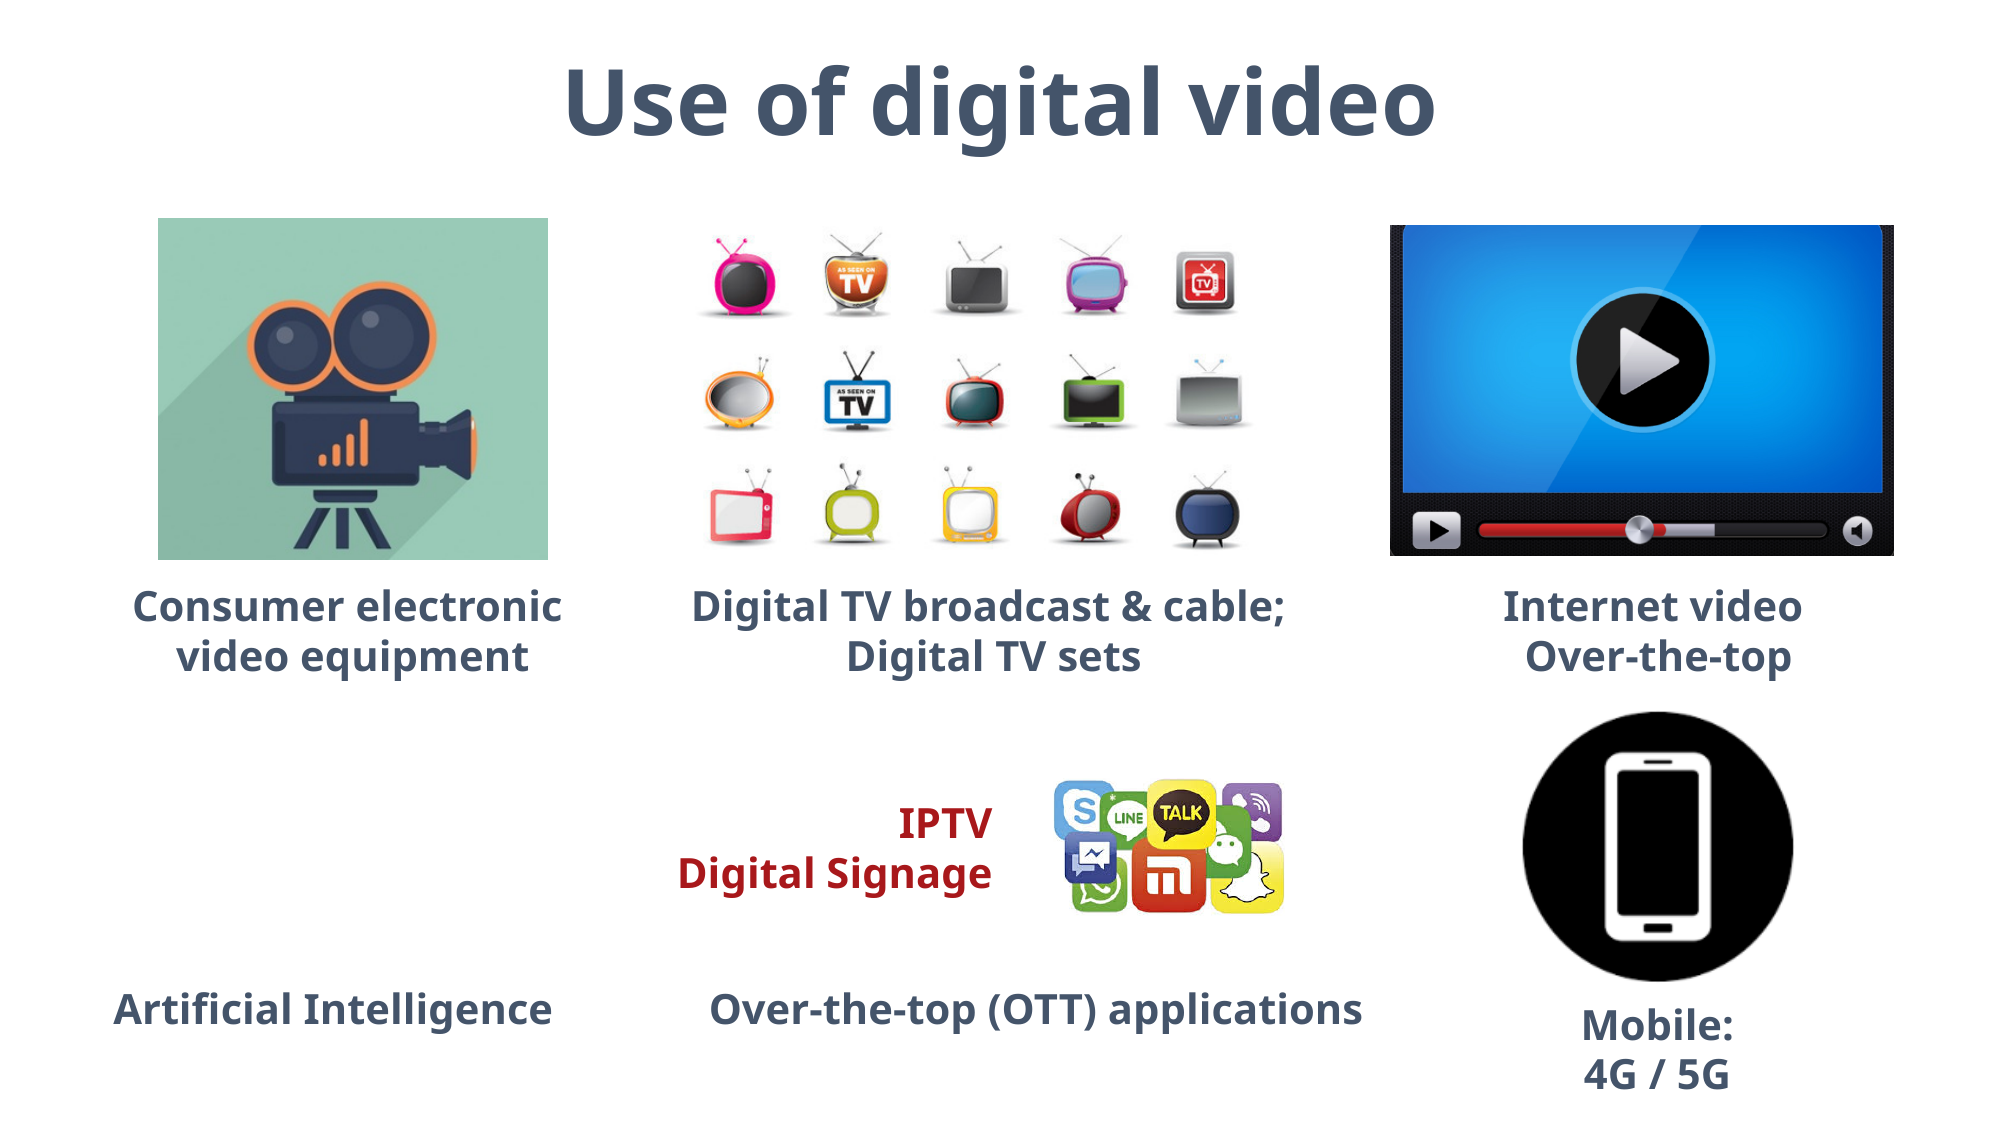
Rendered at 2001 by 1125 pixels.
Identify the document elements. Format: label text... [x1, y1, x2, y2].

picture [1053, 778, 1285, 917]
text_box Artificial Intelligence [98, 975, 569, 1041]
text_box IPTV Digital Signage [661, 789, 1008, 904]
text_box Over-the-top (OTT) applications [694, 975, 1379, 1041]
picture [1520, 709, 1795, 985]
text_box Digital TV broadcast & cable; Digital TV sets [676, 572, 1312, 748]
text_box Consumer electronic video equipment [117, 572, 589, 748]
picture [158, 218, 548, 560]
picture [695, 219, 1257, 556]
picture [1389, 225, 1894, 556]
text_box Internet video Over-the-top [1488, 572, 1829, 748]
text_box Mobile: 4G / 5G [1565, 990, 1750, 1106]
text_box Use of digital video [553, 39, 1446, 157]
